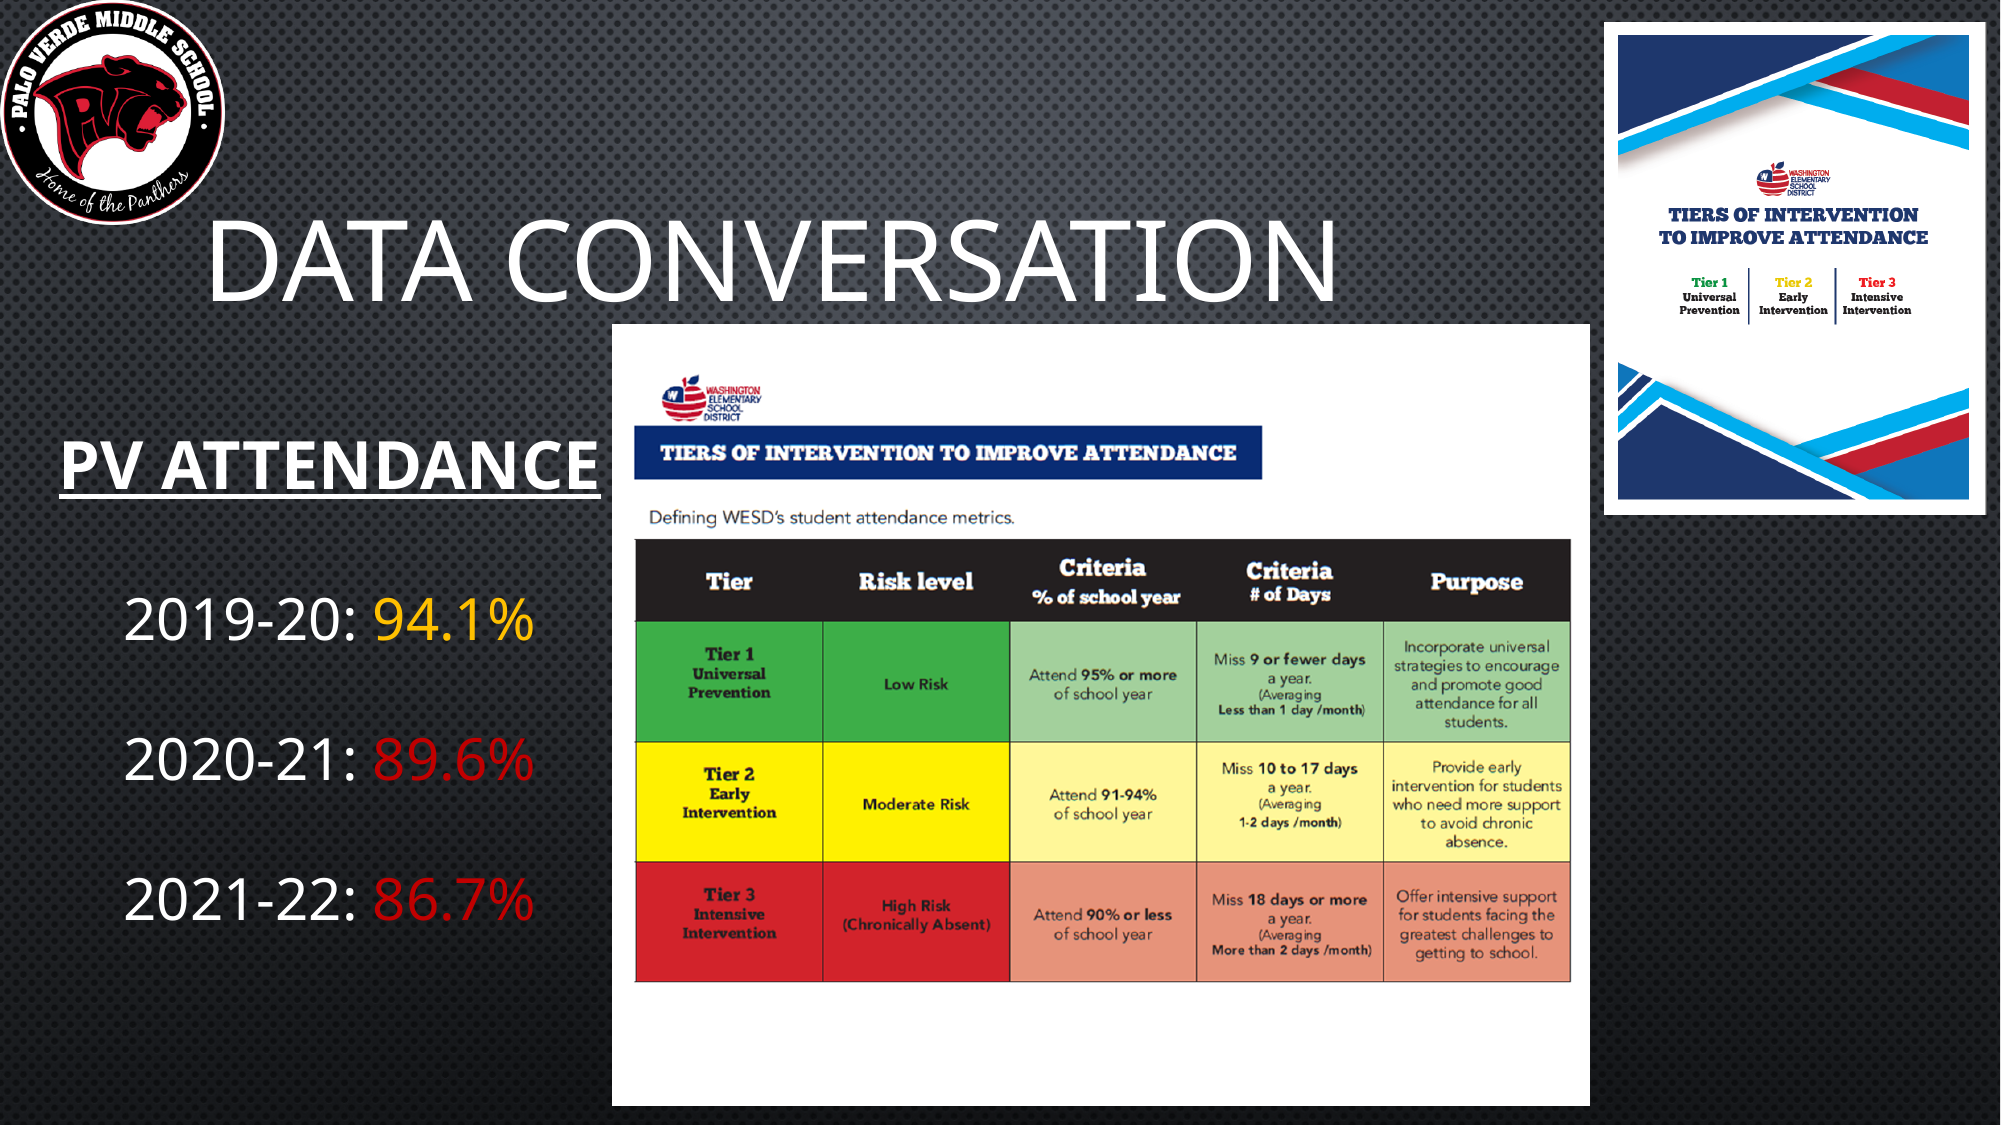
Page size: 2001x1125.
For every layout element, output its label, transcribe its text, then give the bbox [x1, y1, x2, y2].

picture [612, 324, 1590, 1106]
picture [0, 0, 226, 226]
picture [1604, 21, 1987, 515]
title Data Conversation [187, 99, 1604, 413]
text_box PV Attendance 2019-20: 94.1% 2020-21: 89.6% 2021-22: 86.7% [32, 360, 612, 1045]
